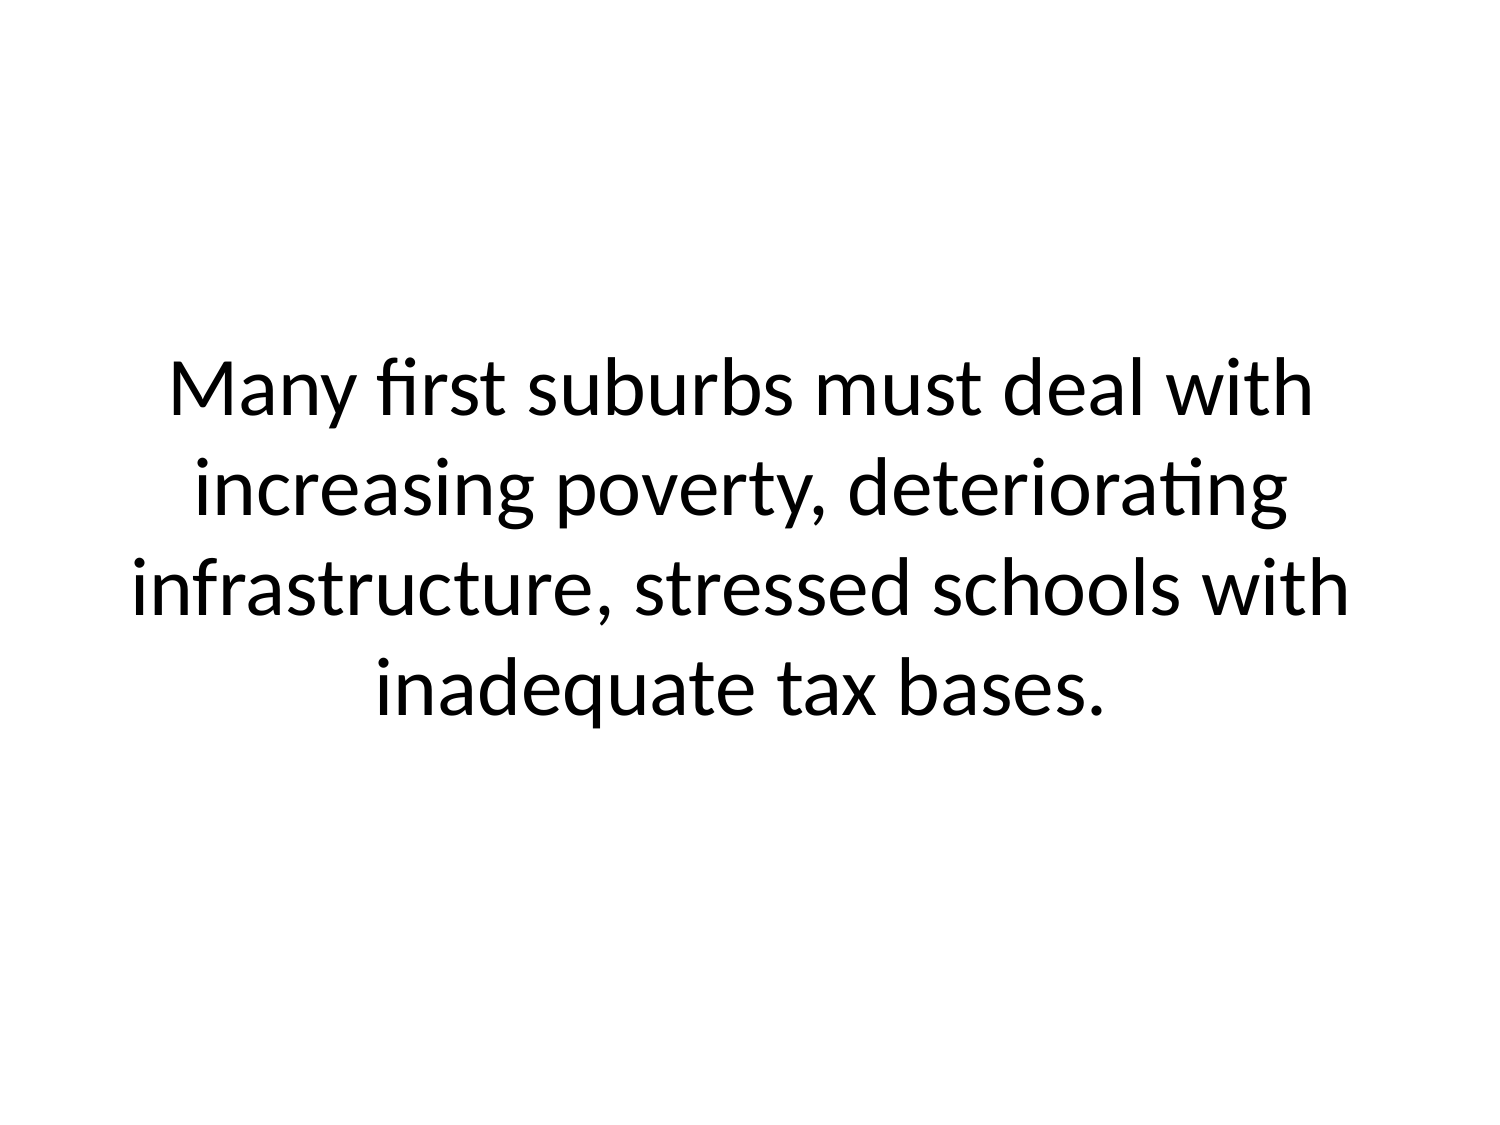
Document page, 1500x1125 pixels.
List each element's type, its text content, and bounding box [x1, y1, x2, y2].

text_box Many first suburbs must deal with increasing poverty, deteriorating infrastructure, stressed schools with inadequate tax bases. [99, 324, 1384, 900]
